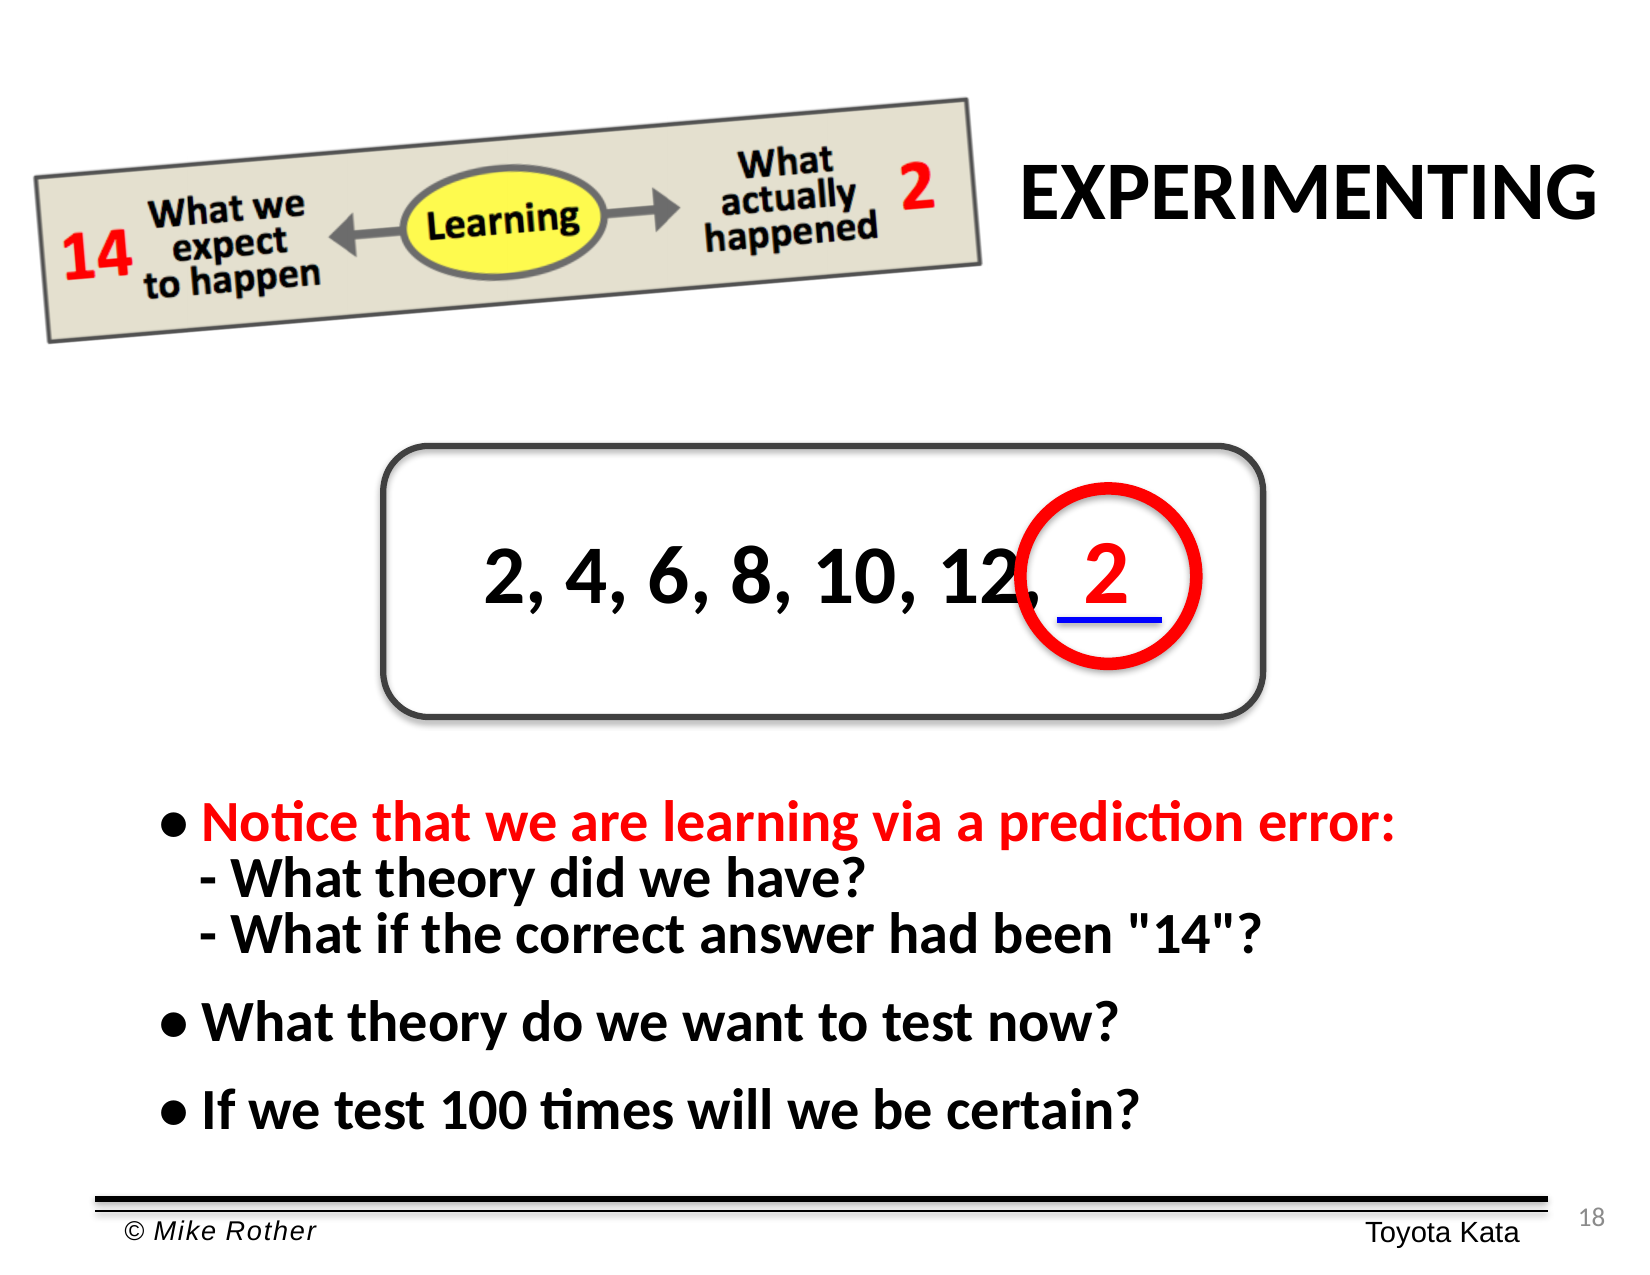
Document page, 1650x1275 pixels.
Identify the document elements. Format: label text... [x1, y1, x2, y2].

text_box 2 [1062, 504, 1150, 619]
text_box [382, 445, 1264, 718]
picture [29, 91, 987, 349]
text_box • Notice that we are learning via a prediction error: - What theory did we have? - What if the correct answer had been "14"? • What theory do we want to test now? • If we test 100 times will we be certain? [144, 761, 1575, 1149]
text_box EXPERIMENTING [1004, 140, 1628, 245]
slide_number 18 [1237, 1181, 1623, 1250]
text_box [1019, 487, 1198, 665]
